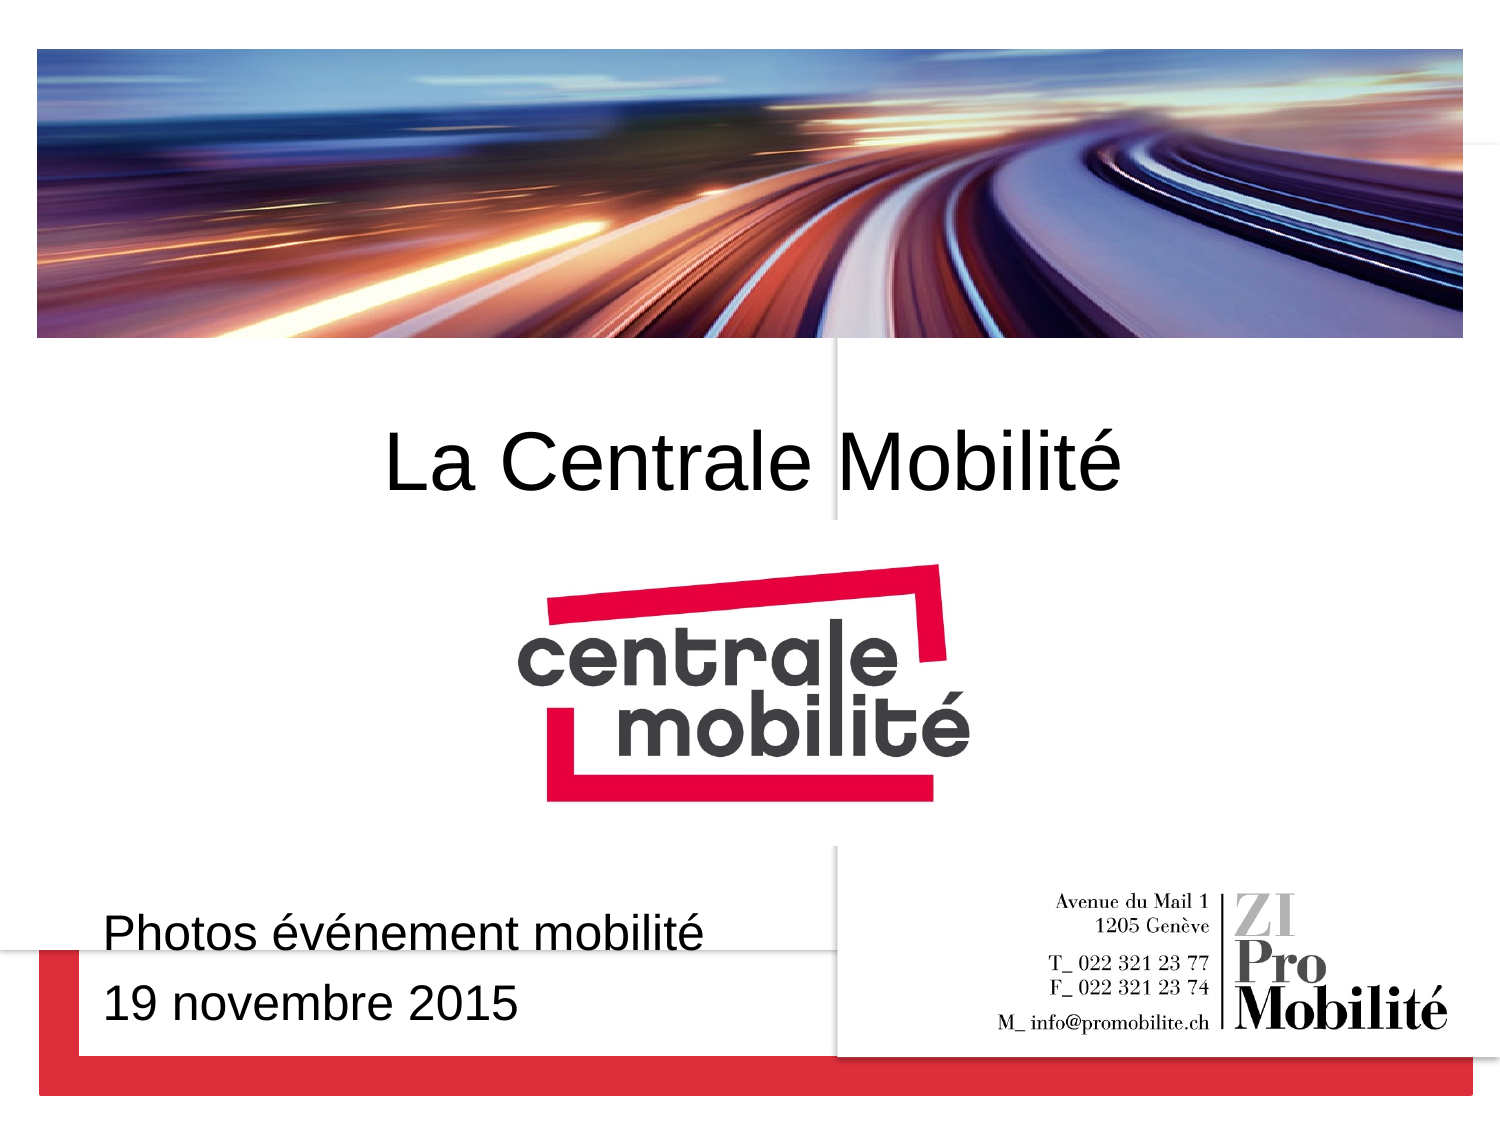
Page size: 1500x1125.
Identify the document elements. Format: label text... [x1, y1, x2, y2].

picture [997, 880, 1448, 1042]
picture [37, 49, 1463, 338]
subtitle Photos événement mobilité 19 novembre 2015 [87, 893, 1138, 1100]
picture [513, 519, 975, 847]
title La Centrale Mobilité [72, 375, 1436, 539]
